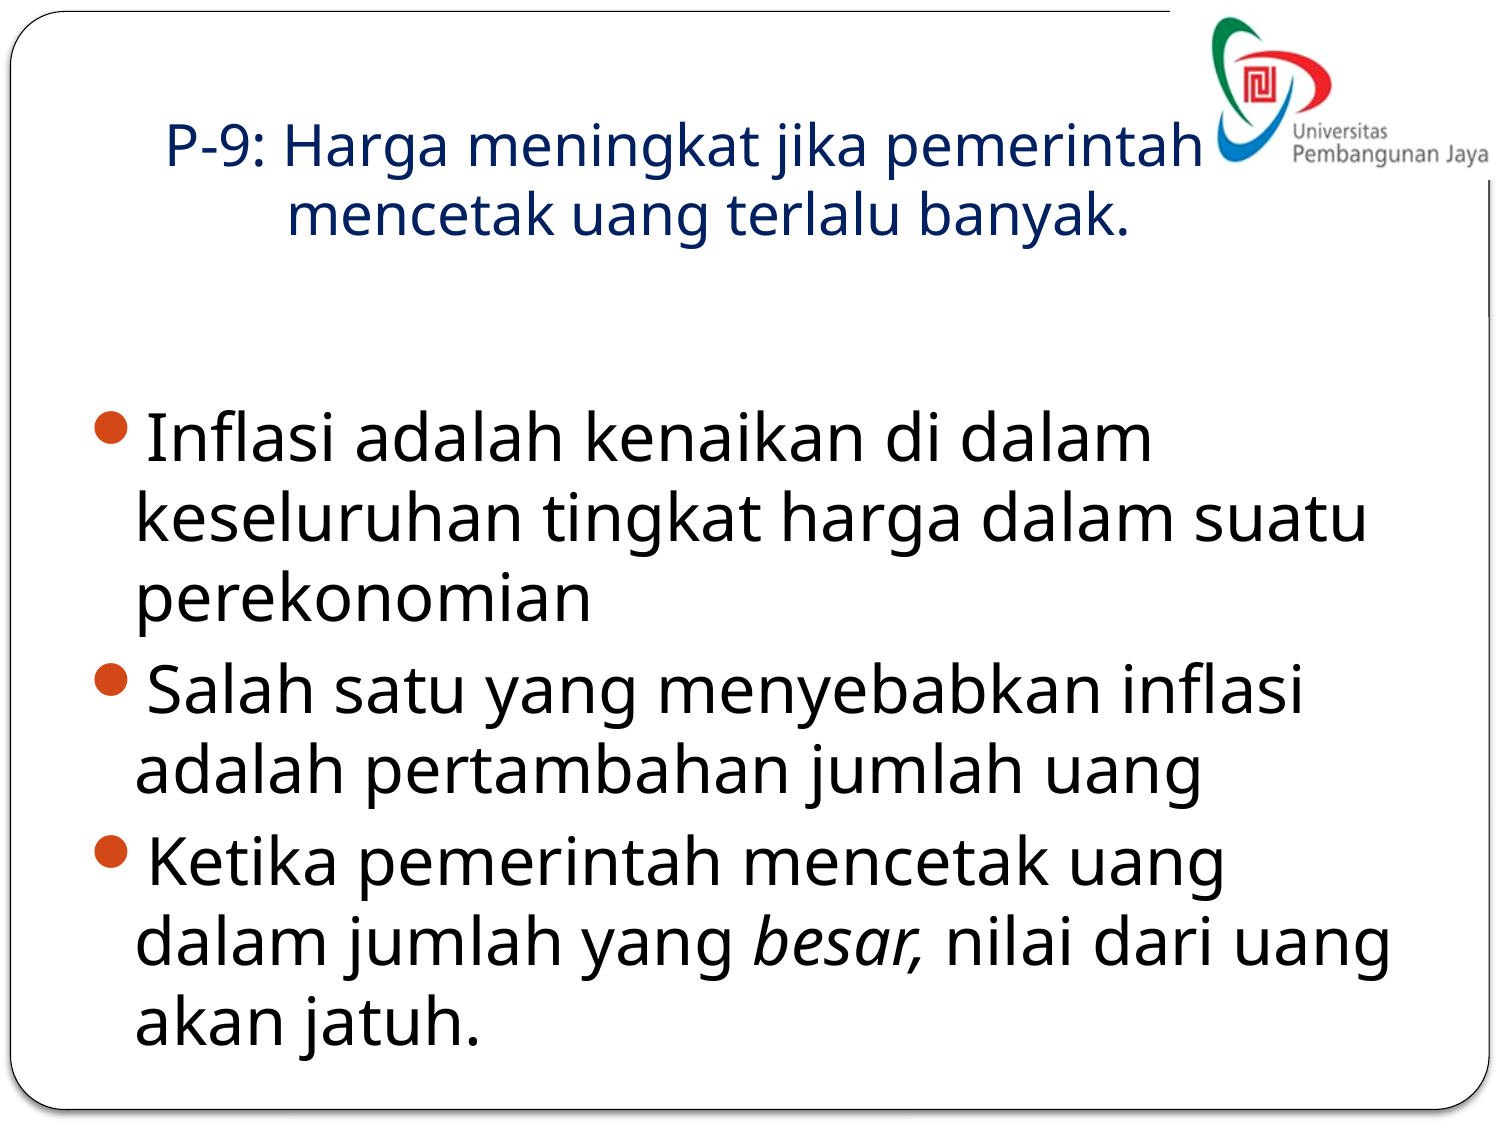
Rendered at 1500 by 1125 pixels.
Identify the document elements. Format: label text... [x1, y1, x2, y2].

picture [1170, 0, 1500, 180]
list Inflasi adalah kenaikan di dalam keseluruhan tingkat harga dalam suatu perekonomian Salah satu yang menyebabkan inflasi adalah pertambahan jumlah uang Ketika pemerintah mencetak uang dalam jumlah yang besar, nilai dari uang akan jatuh. [75, 387, 1450, 940]
title P-9: Harga meningkat jika pemerintah mencetak uang terlalu banyak. [150, 75, 1425, 263]
